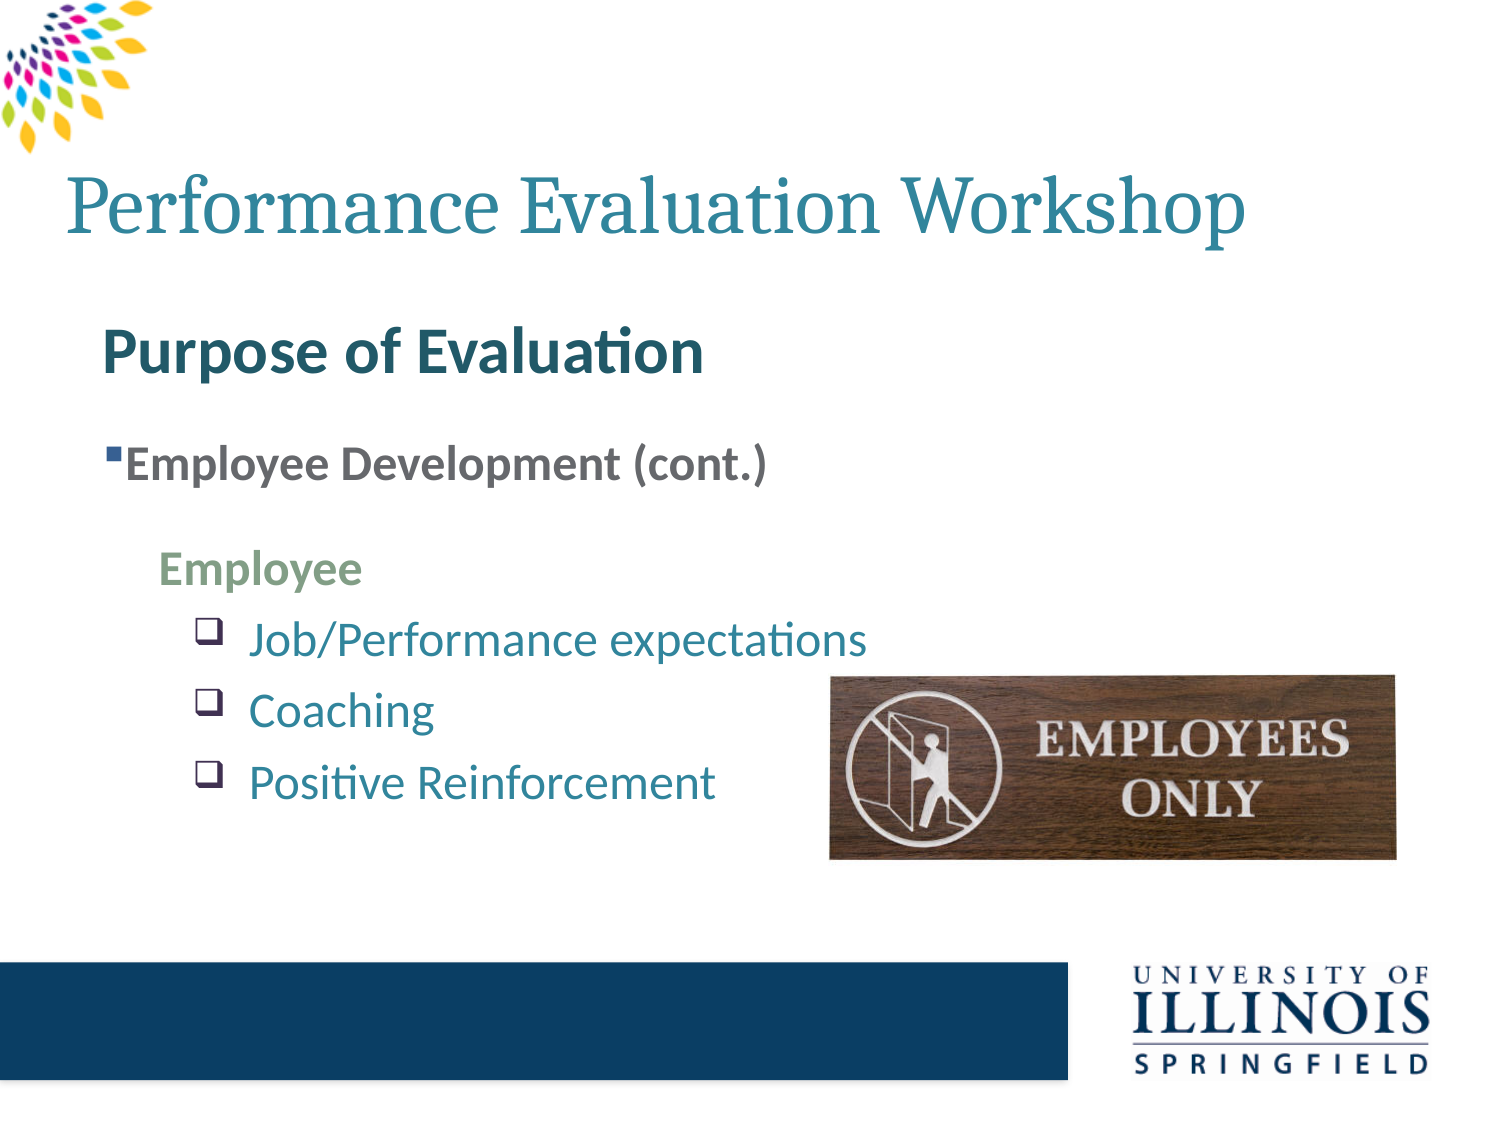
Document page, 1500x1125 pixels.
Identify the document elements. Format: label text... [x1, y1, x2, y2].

picture [812, 657, 1413, 883]
picture [0, 0, 157, 161]
picture [1131, 962, 1432, 1081]
list Purpose of Evaluation Employee Development (cont.) Employee Job/Performance expectations Coaching Positive Reinforcement [87, 275, 1413, 1038]
title Performance Evaluation Workshop [50, 125, 1450, 275]
